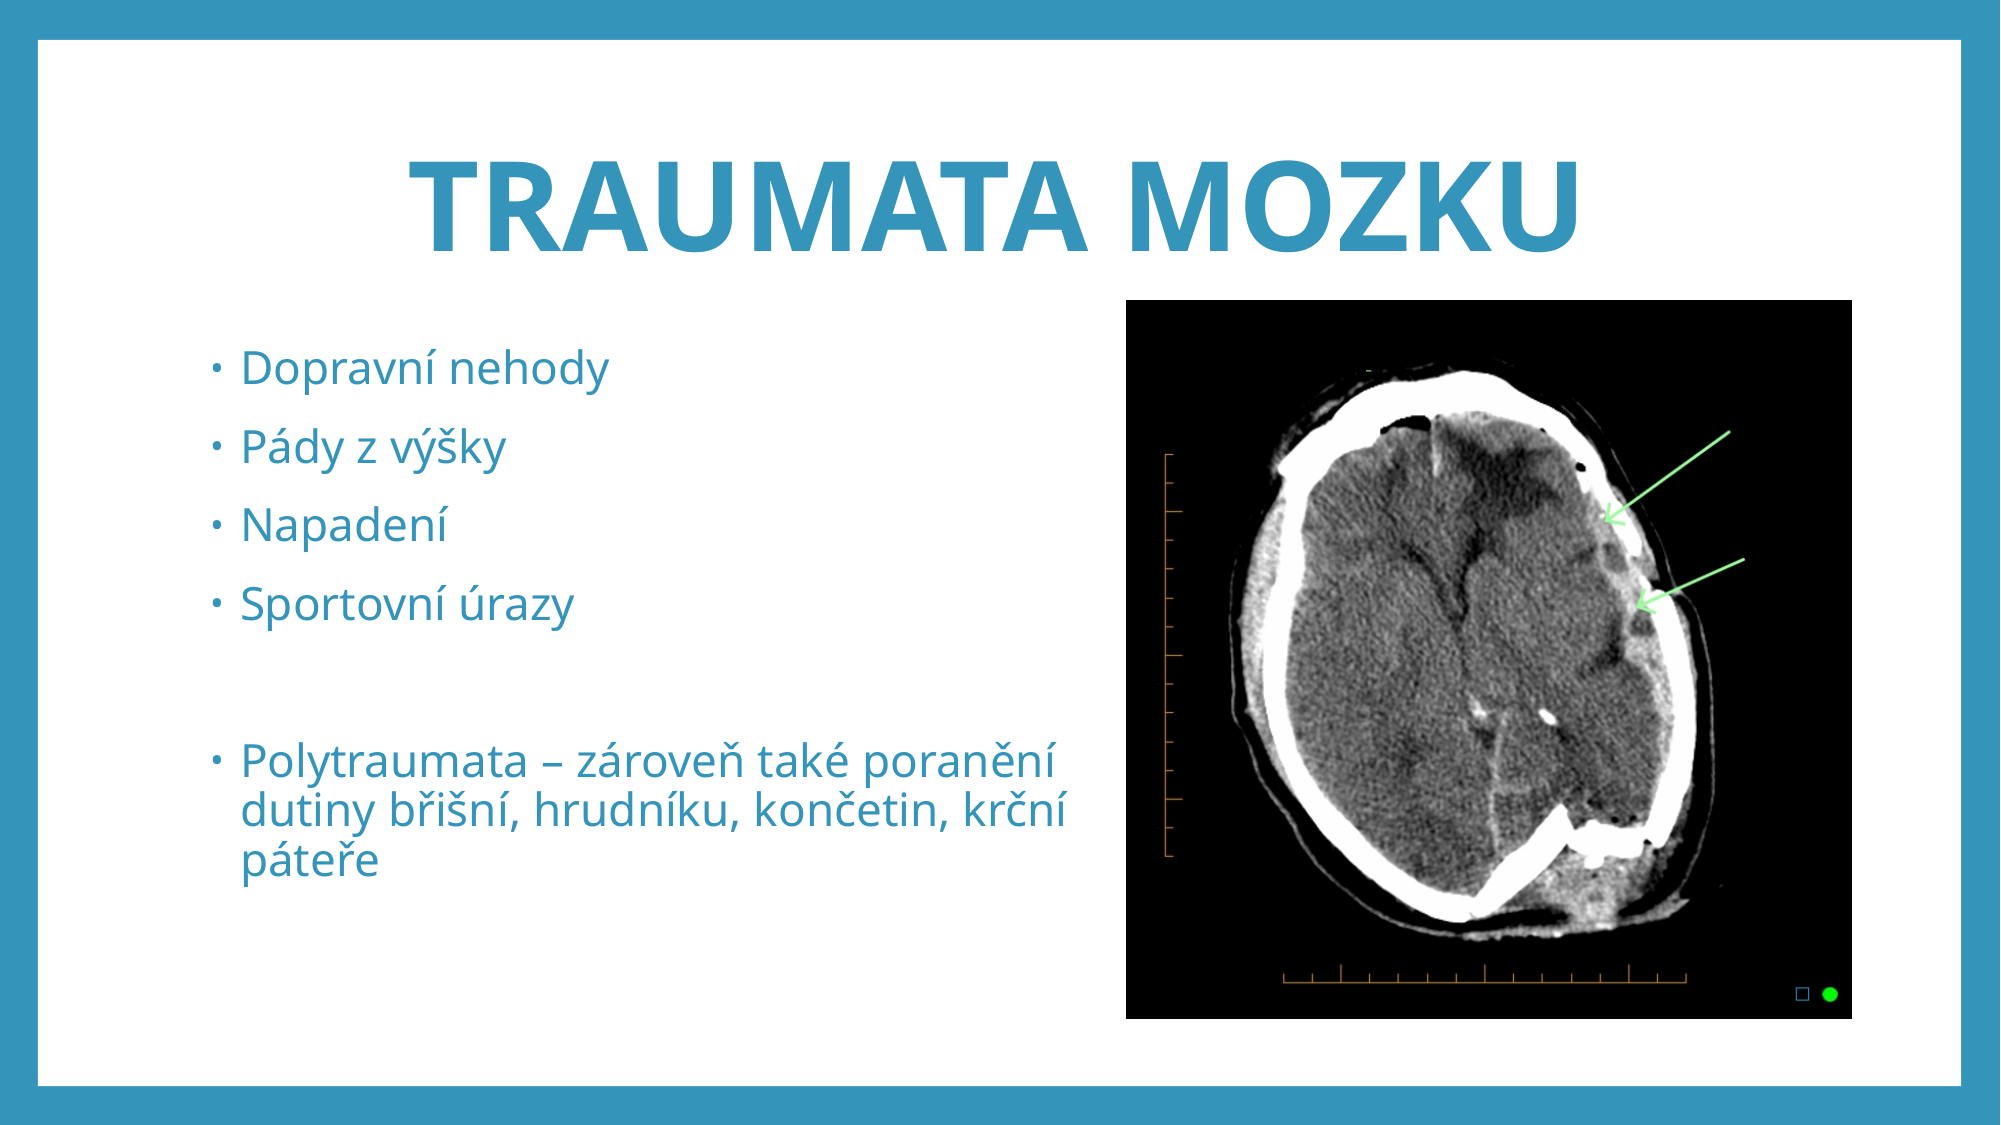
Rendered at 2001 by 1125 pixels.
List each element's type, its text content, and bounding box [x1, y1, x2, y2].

title TRAUMATA MOZKU [187, 99, 1808, 323]
list Dopravní nehody Pády z výšky Napadení Sportovní úrazy Polytraumata – zároveň také poranění dutiny břišní, hrudníku, končetin, krční páteře [187, 337, 1120, 1000]
picture [1126, 299, 1853, 1020]
